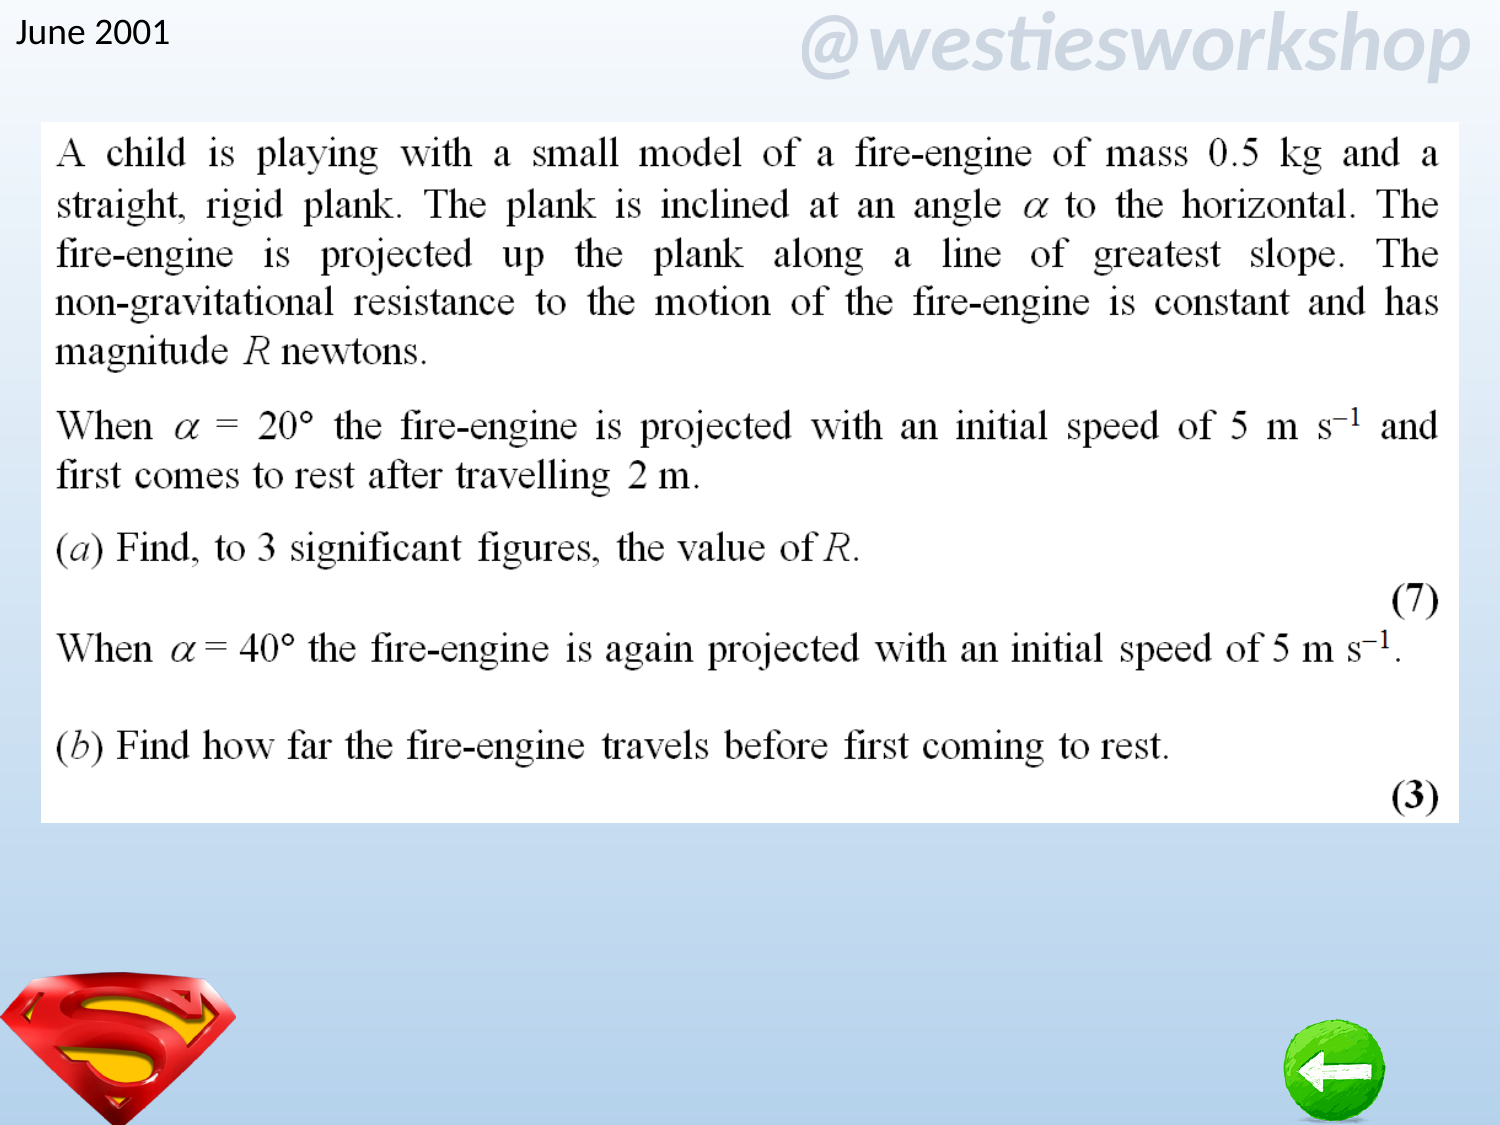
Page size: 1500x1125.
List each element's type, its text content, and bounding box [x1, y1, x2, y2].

picture [1281, 1019, 1387, 1125]
text_box June 2001 [1, 0, 186, 60]
picture [0, 972, 236, 1125]
picture [41, 122, 1459, 823]
